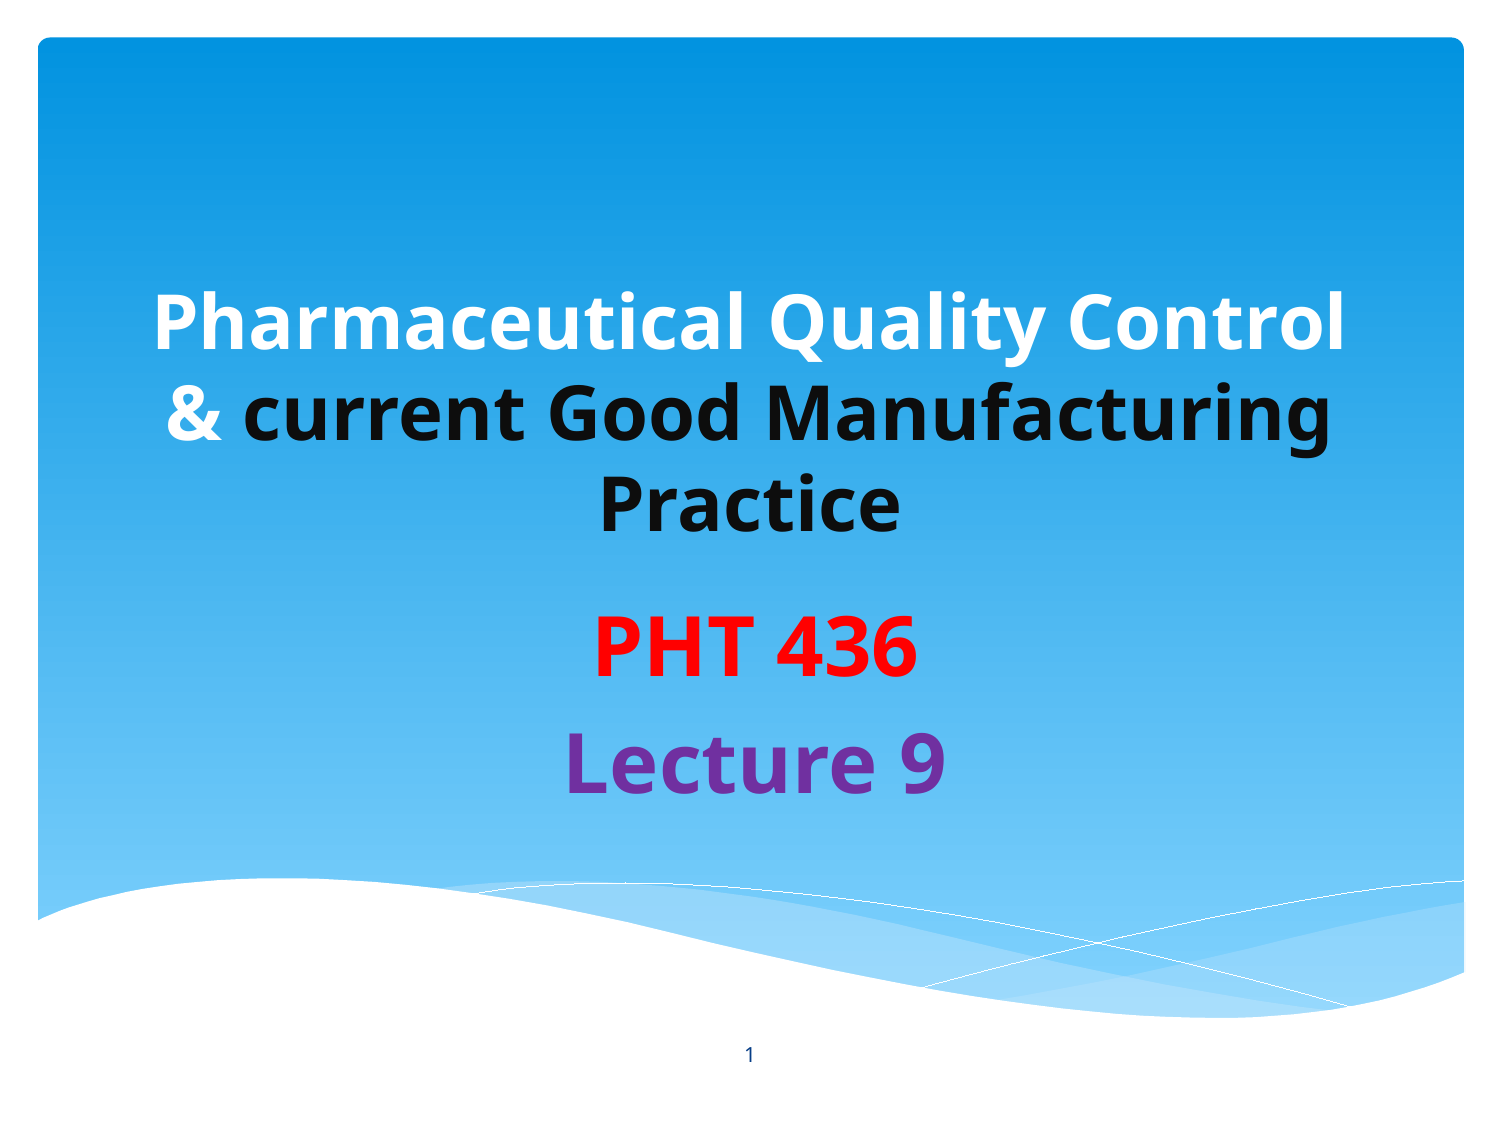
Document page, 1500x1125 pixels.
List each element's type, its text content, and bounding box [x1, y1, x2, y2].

title Pharmaceutical Quality Control & current Good Manufacturing Practice [112, 262, 1388, 555]
subtitle PHT 436 Lecture 9 [230, 586, 1281, 828]
slide_number 1 [654, 1025, 846, 1086]
